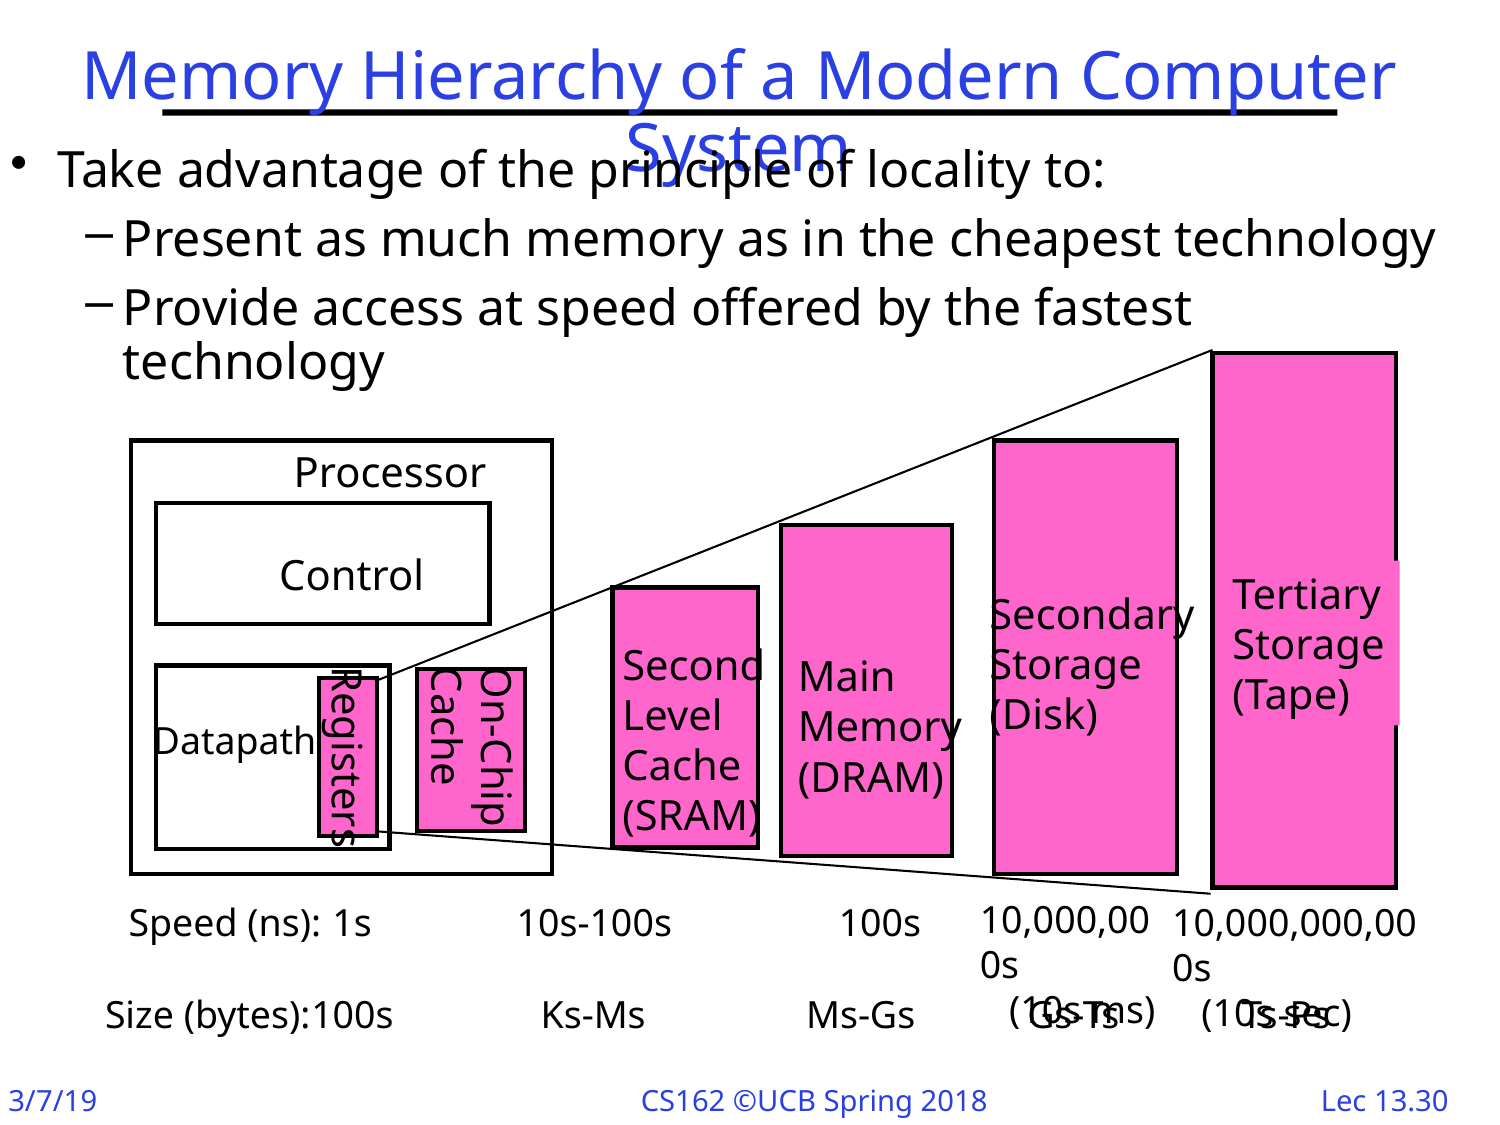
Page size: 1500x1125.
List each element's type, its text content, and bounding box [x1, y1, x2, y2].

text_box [100, 349, 1451, 1045]
title Memory Hierarchy of a Modern Computer System [54, 37, 1425, 140]
list Take advantage of the principle of locality to: Present as much memory as in the cheapest technology Provide access at speed offered by the fastest technology [0, 140, 1475, 787]
